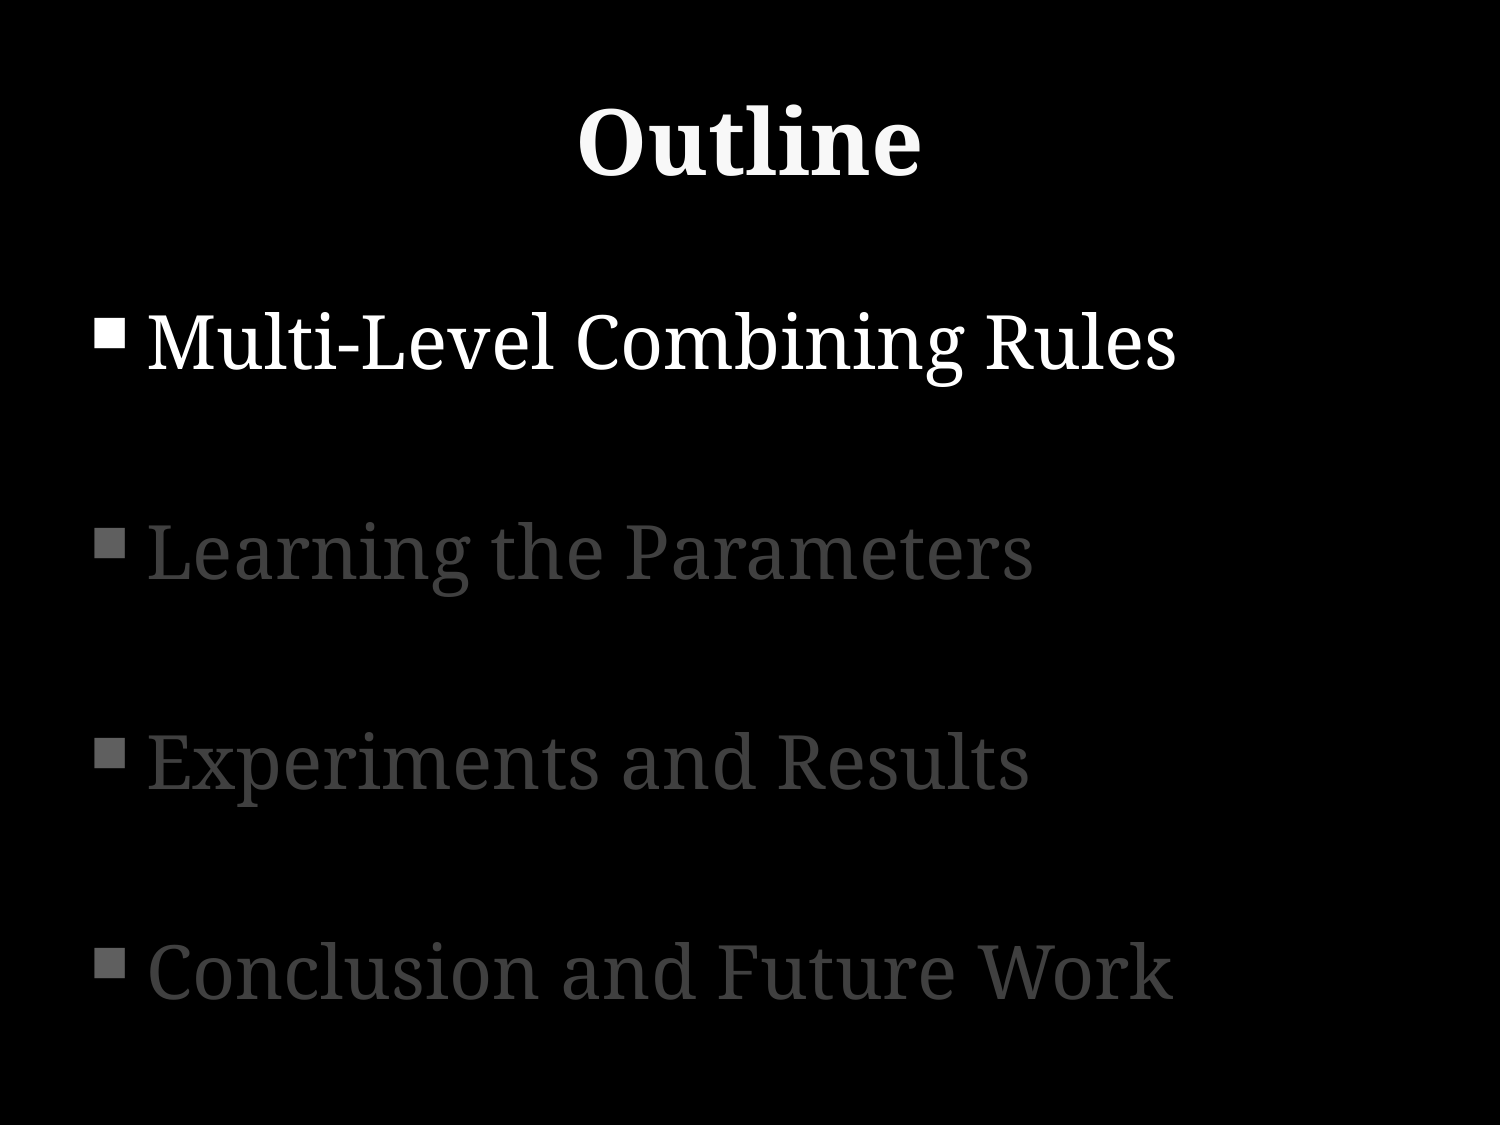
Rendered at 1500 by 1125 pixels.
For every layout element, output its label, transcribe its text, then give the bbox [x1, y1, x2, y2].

list Multi-Level Combining Rules Learning the Parameters Experiments and Results Conclusion and Future Work [74, 287, 1476, 1088]
title Outline [74, 44, 1426, 233]
